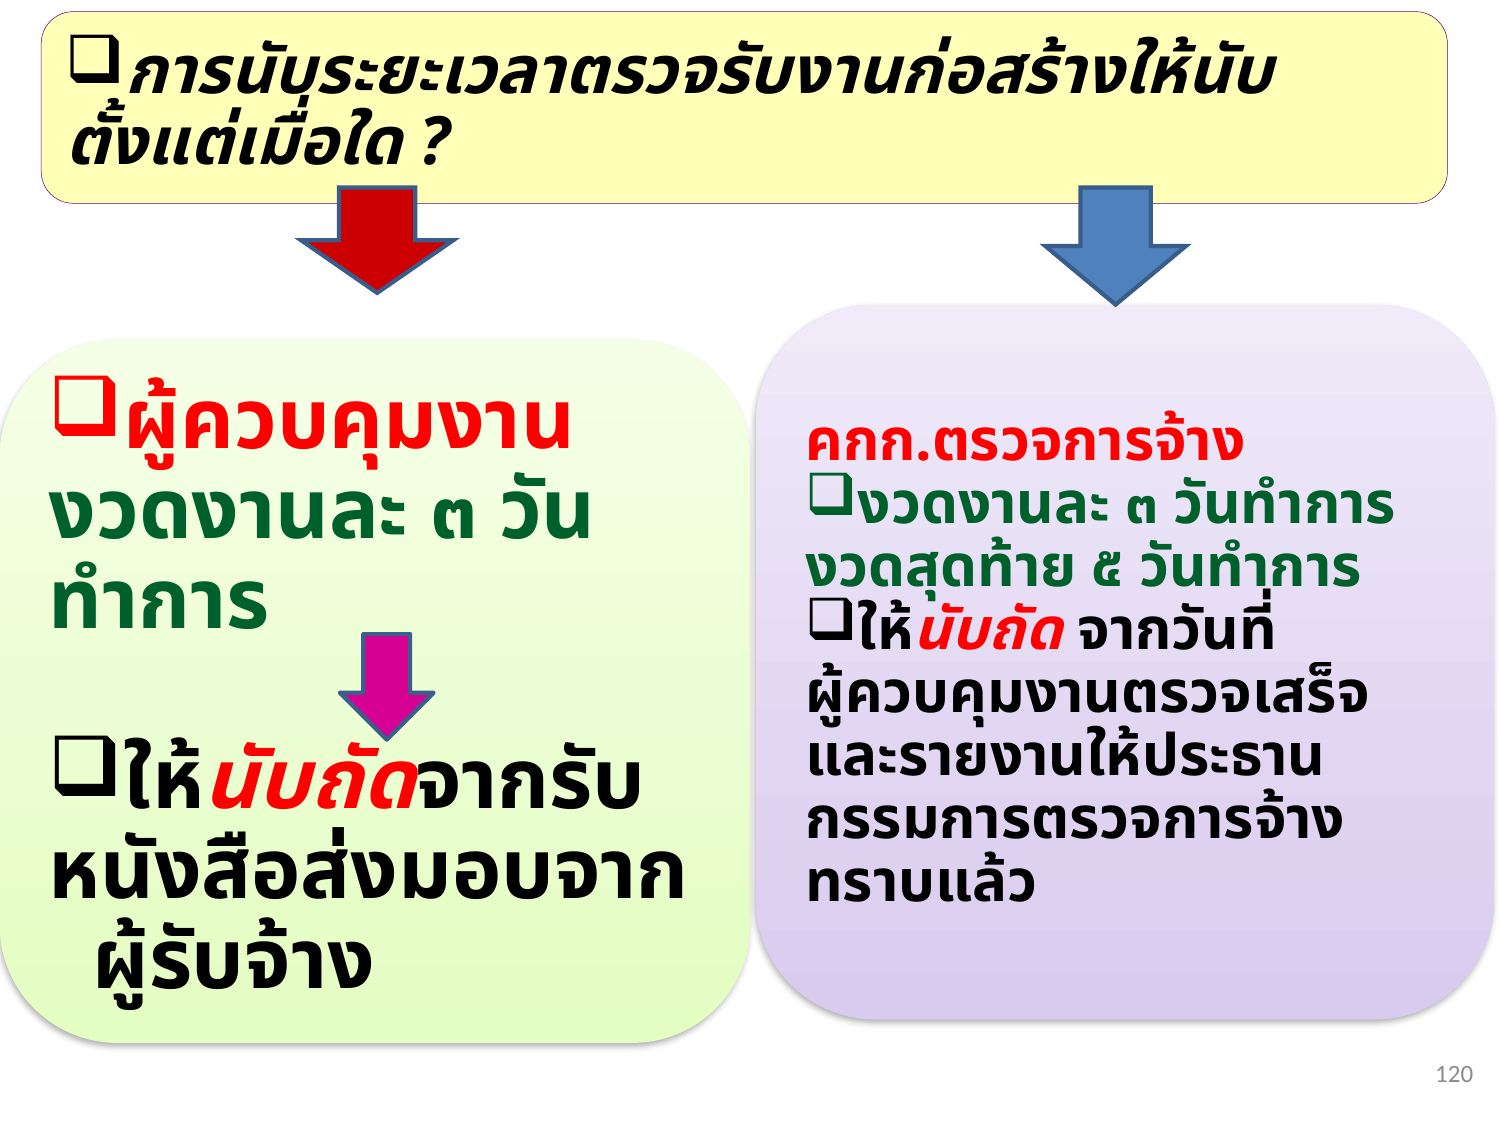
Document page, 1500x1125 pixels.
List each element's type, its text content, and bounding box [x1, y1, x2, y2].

text_box คกก.ตรวจการจ้าง งวดงานละ ๓ วันทำการ งวดสุดท้าย ๕ วันทำการ ให้นับถัด จากวันที่ ผู้ควบคุมงานตรวจเสร็จและรายงานให้ประธานกรรมการตรวจการจ้างทราบแล้ว [755, 304, 1495, 1020]
text_box ผู้ควบคุมงาน งวดงานละ ๓ วันทำการ ให้นับถัดจากรับหนังสือส่งมอบจาก ผู้รับจ้าง [0, 339, 750, 1043]
text_box [301, 187, 454, 293]
text_box การนับระยะเวลาตรวจรับงานก่อสร้างให้นับตั้งแต่เมื่อใด ? [41, 11, 1448, 204]
text_box 120 [1138, 1042, 1489, 1103]
text_box [337, 632, 436, 742]
text_box [1045, 187, 1186, 305]
